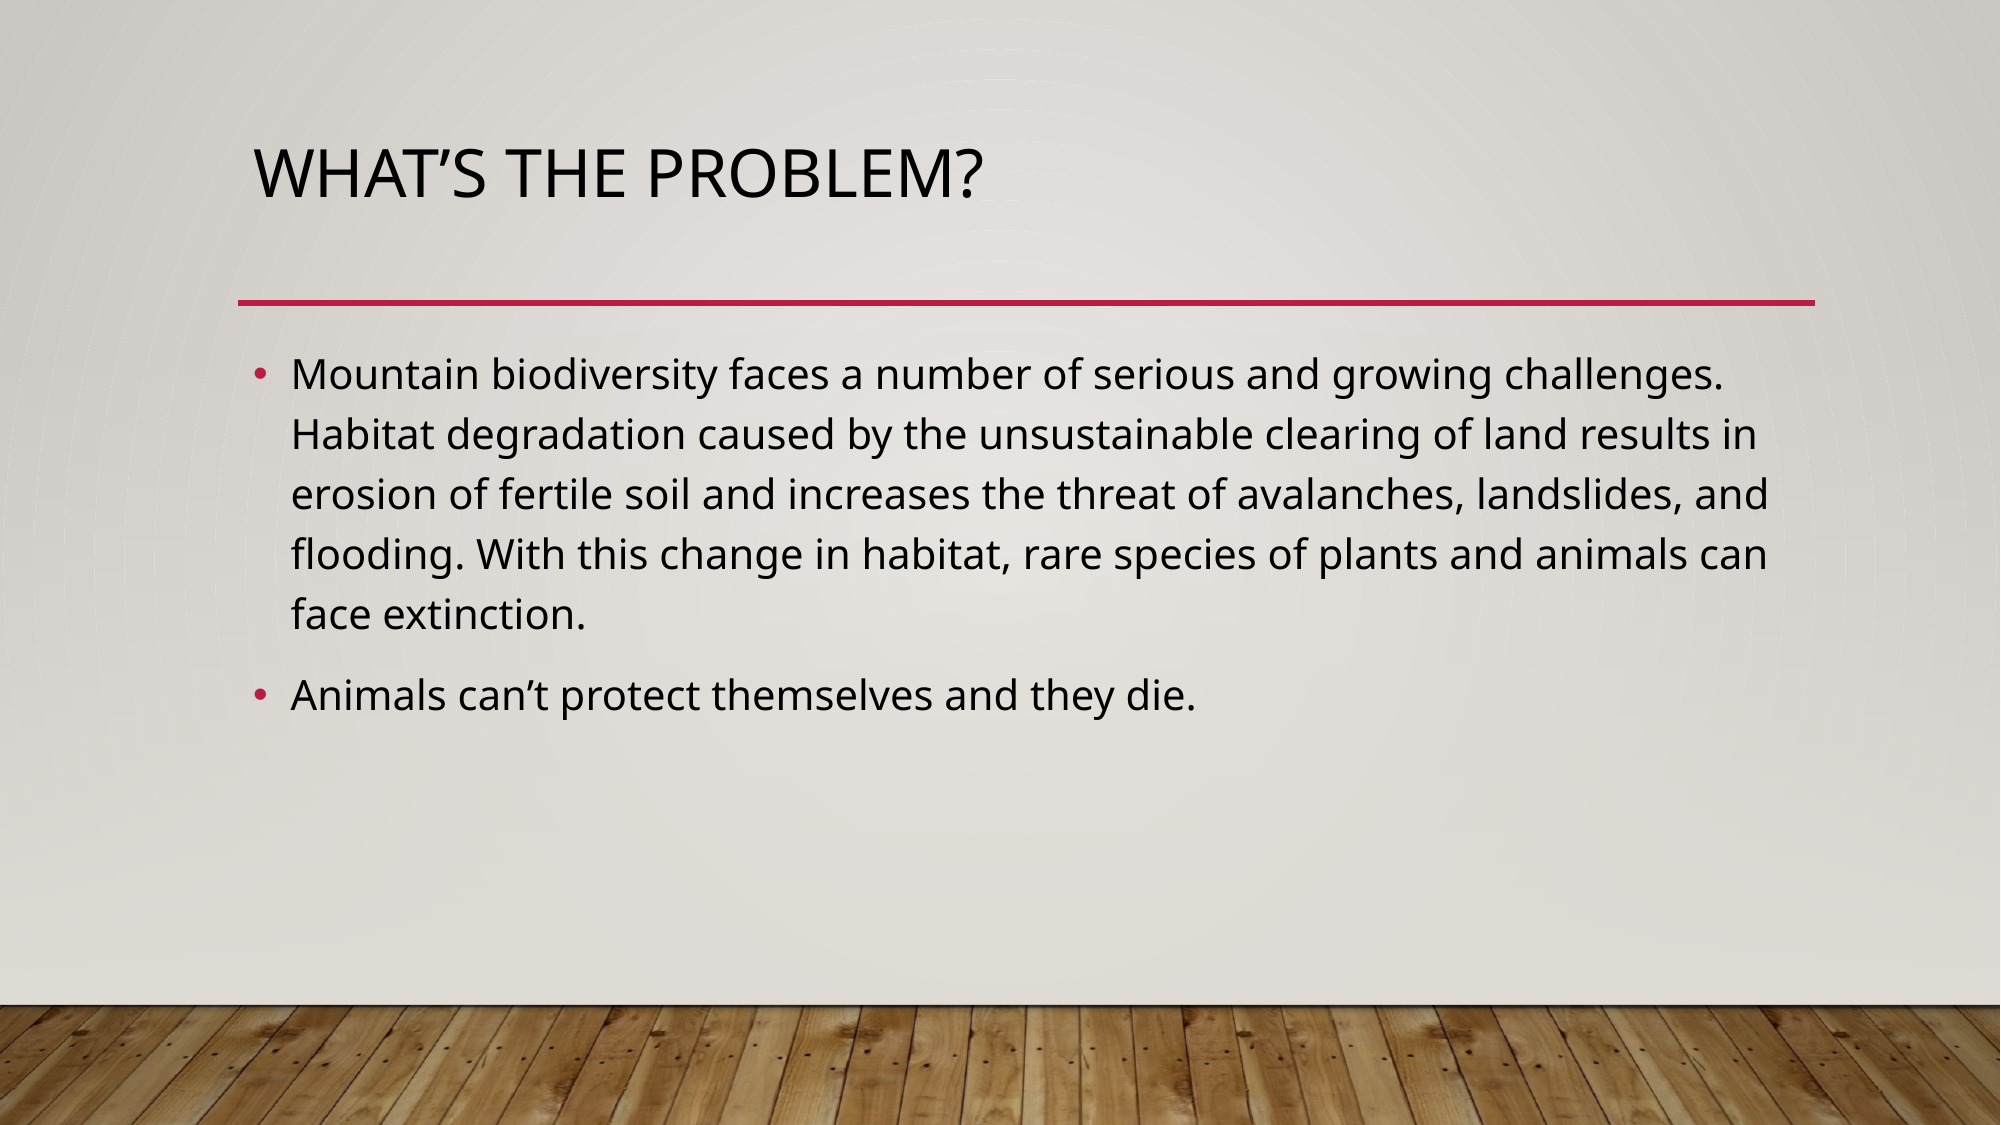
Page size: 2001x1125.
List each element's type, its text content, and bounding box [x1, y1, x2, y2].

picture [0, 1005, 2000, 1125]
title What’s the problem? [238, 131, 1814, 305]
list Mountain biodiversity faces a number of serious and growing challenges. Habitat degradation caused by the unsustainable clearing of land results in erosion of fertile soil and increases the threat of avalanches, landslides, and flooding. With this change in habitat, rare species of plants and animals can face extinction. Animals can’t protect themselves and they die. [238, 330, 1814, 897]
